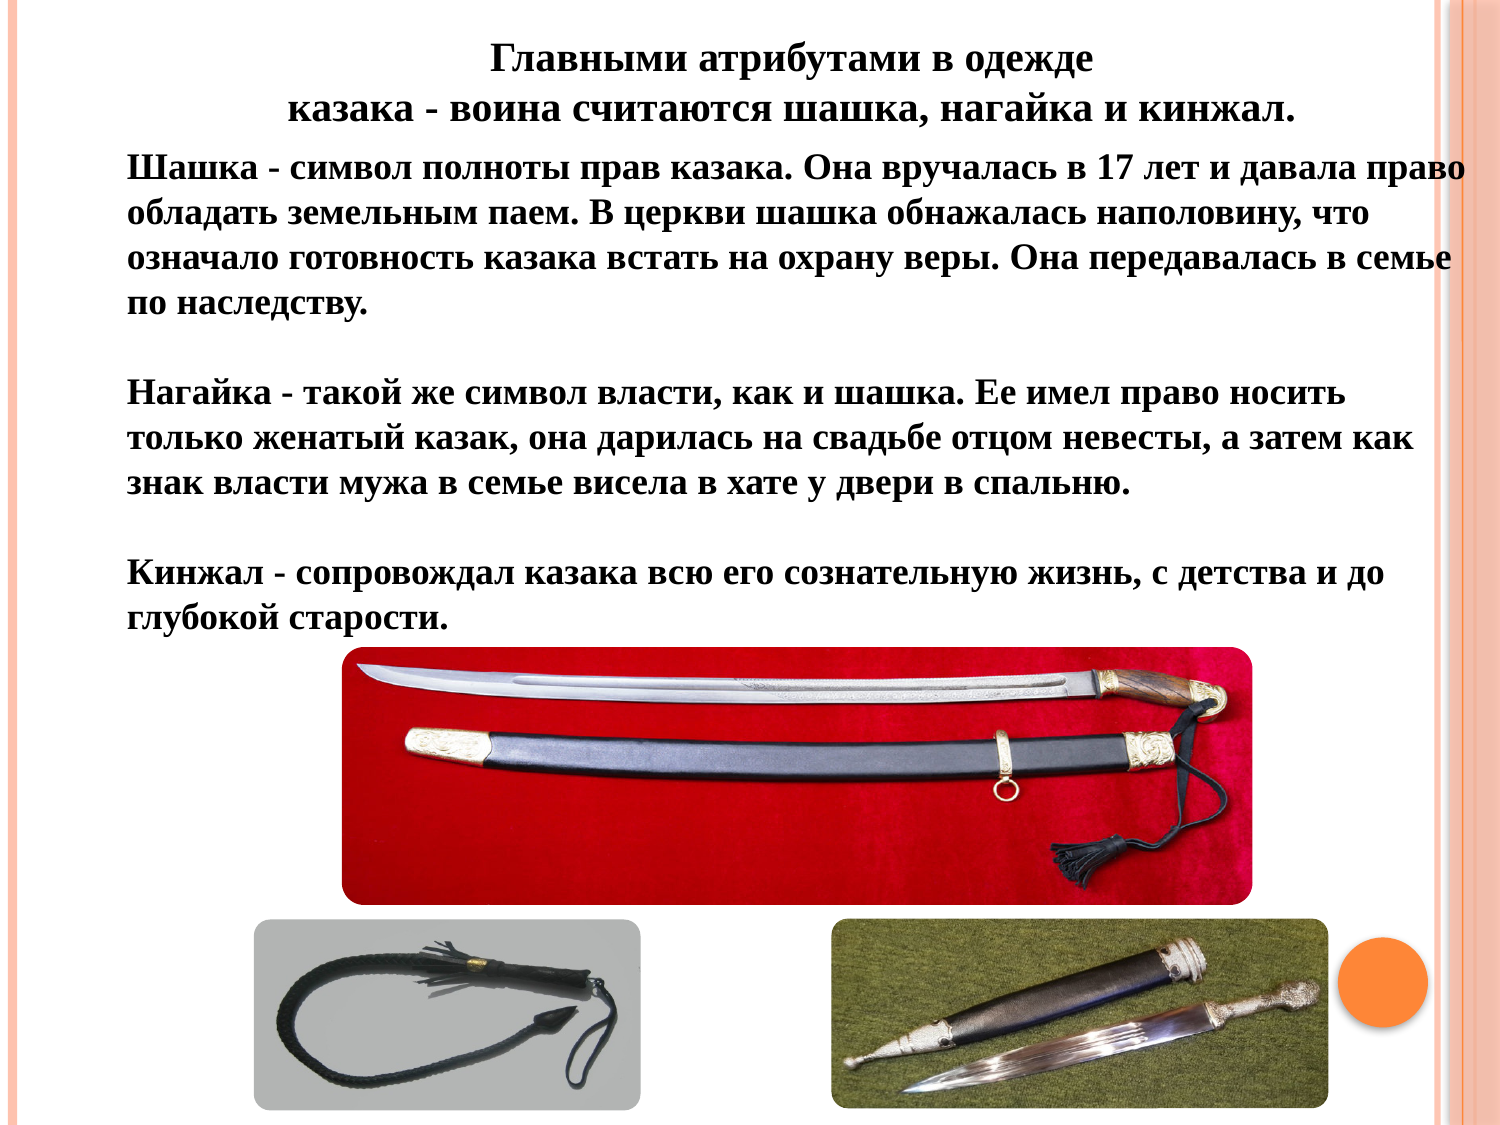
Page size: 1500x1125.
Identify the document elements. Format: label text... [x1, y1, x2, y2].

picture [341, 646, 1253, 906]
picture [830, 918, 1329, 1109]
picture [253, 918, 641, 1111]
text_box Главными атрибутами в одежде казака - воина считаются шашка, нагайка и кинжал. [271, 22, 1323, 134]
text_box Шашка - символ полноты прав казака. Она вручалась в 17 лет и давала право обладать земельным паем. В церкви шашка обнажалась наполовину, что означало готовность казака встать на охрану веры. Она передавалась в семье по наследству. Нагайка - такой же символ власти, как и шашка. Ее имел право носить только женатый казак, она дарилась на свадьбе отцом невесты, а затем как знак власти мужа в семье висела в хате у двери в спальню. Кинжал - сопровождал казака всю его сознательную жизнь, с детства и до глубокой старости. [112, 134, 1483, 644]
